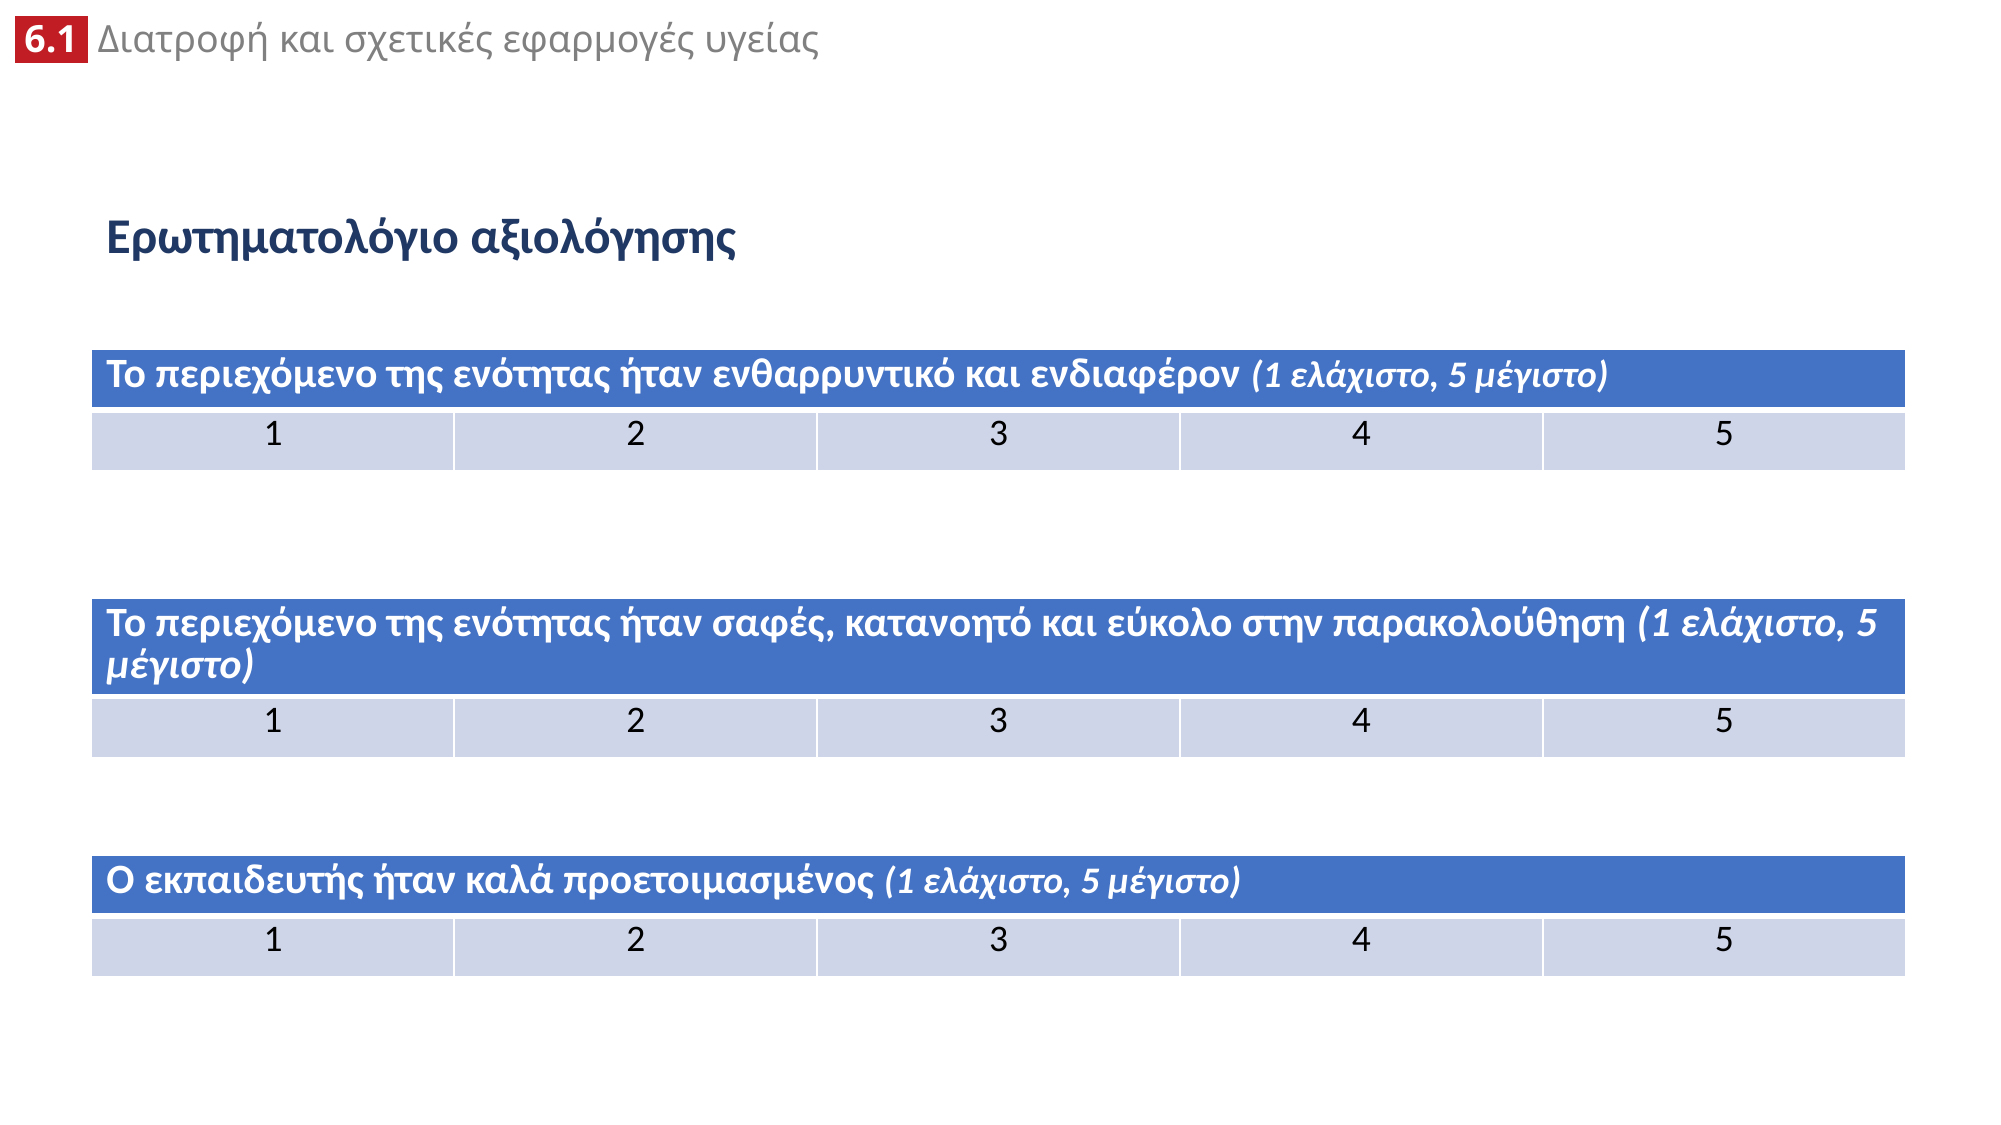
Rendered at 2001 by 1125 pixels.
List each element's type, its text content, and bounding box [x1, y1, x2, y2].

table_header Το περιεχόμενο της ενότητας ήταν ενθαρρυντικό και ενδιαφέρον (1 ελάχιστο, 5 μέγιστο) [92, 350, 1905, 407]
table_header Ο εκπαιδευτής ήταν καλά προετοιμασμένος (1 ελάχιστο, 5 μέγιστο) [92, 856, 1905, 913]
table_cell 4 [1181, 413, 1542, 470]
table_cell 4 [1181, 919, 1542, 976]
table_cell 4 [1181, 699, 1542, 757]
table_cell 2 [455, 413, 816, 470]
table_header Το περιεχόμενο της ενότητας ήταν σαφές, κατανοητό και εύκολο στην παρακολούθηση (1 ελάχιστο, 5 μέγιστο) [92, 599, 1905, 694]
table_cell 5 [1544, 413, 1905, 470]
title Ερωτηματολόγιο αξιολόγησης [91, 177, 1906, 297]
table_cell 2 [455, 699, 816, 757]
table_cell 3 [818, 699, 1179, 757]
table_cell 1 [92, 919, 453, 976]
table_cell 1 [92, 413, 453, 470]
table_cell 5 [1544, 699, 1905, 757]
table_cell 3 [818, 413, 1179, 470]
table_cell 3 [818, 919, 1179, 976]
table_cell 5 [1544, 919, 1905, 976]
table_cell 1 [92, 699, 453, 757]
table_cell 2 [455, 919, 816, 976]
